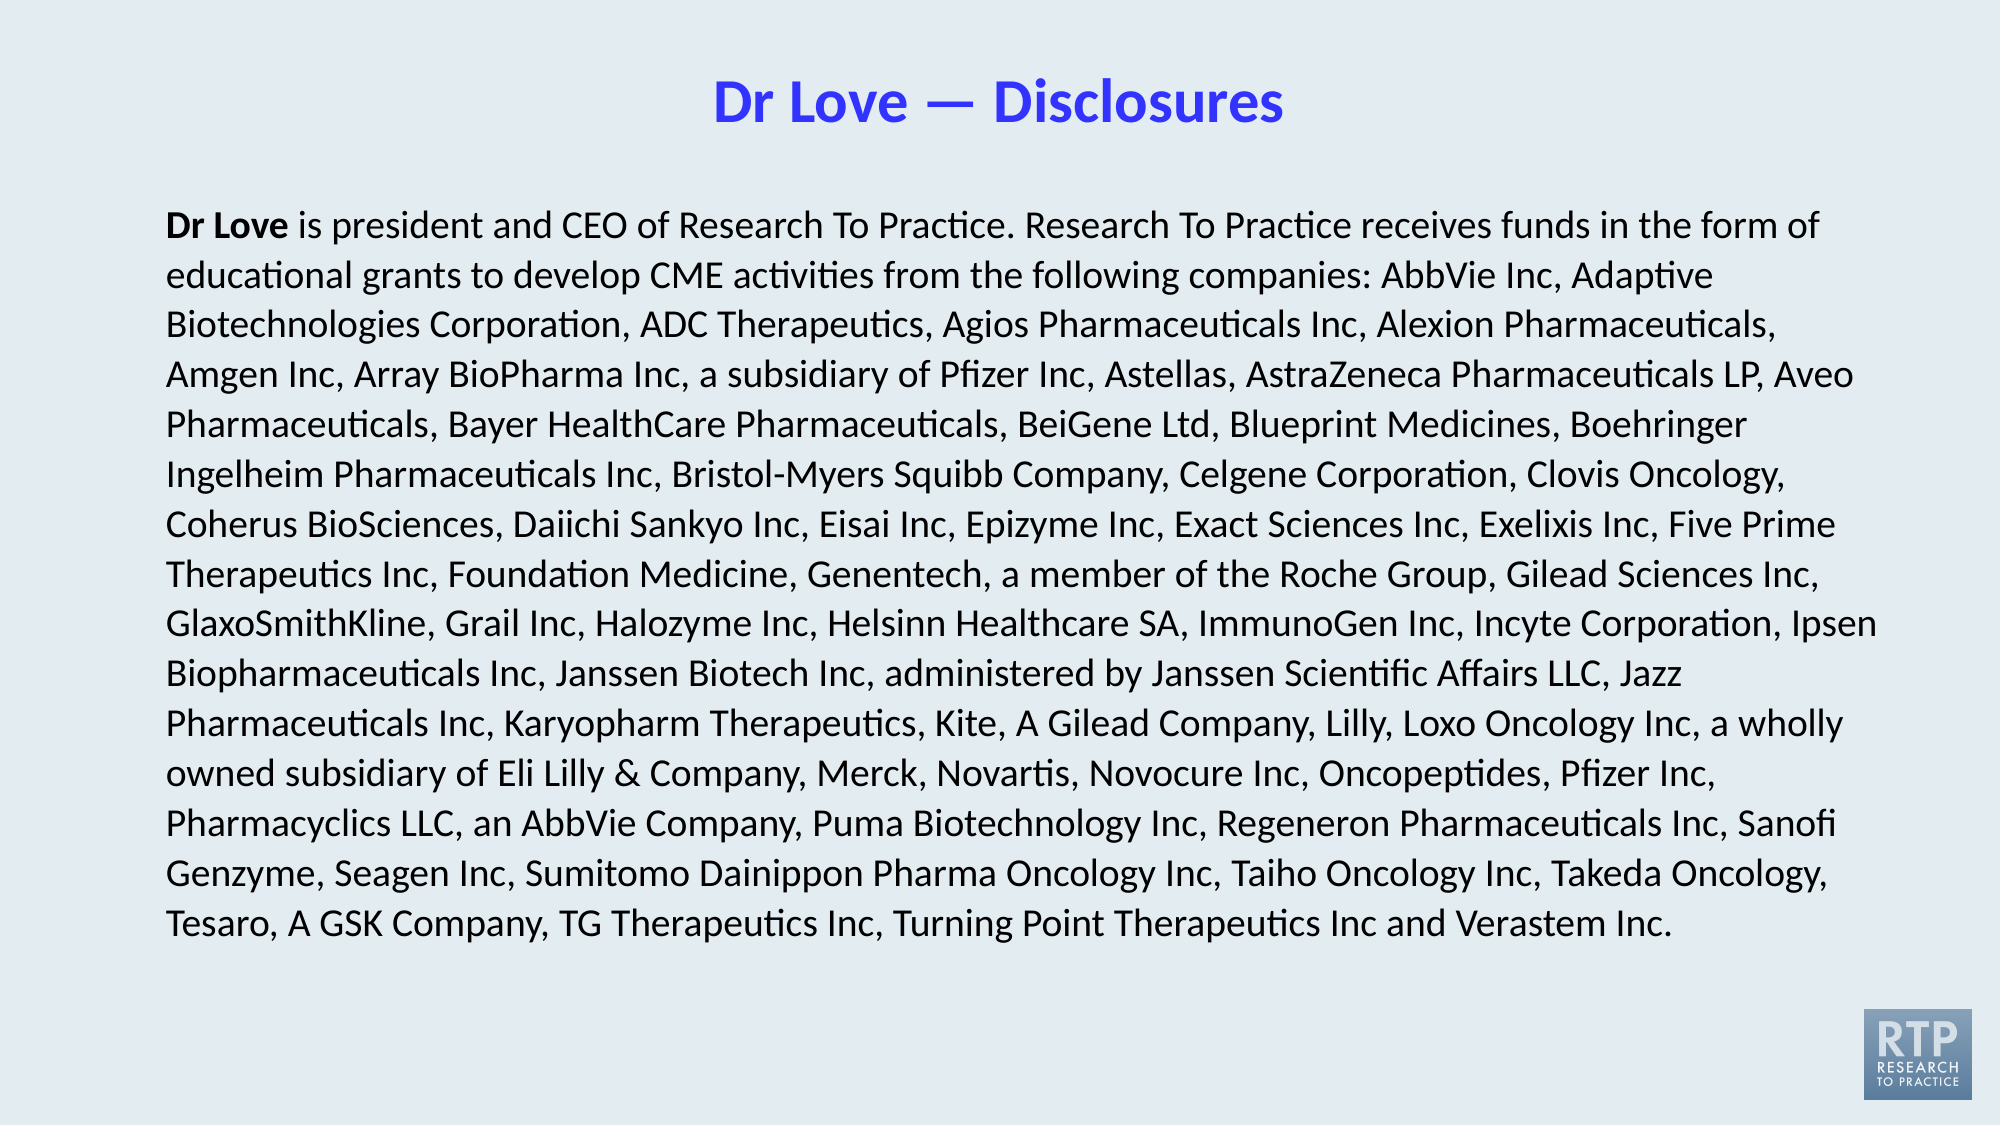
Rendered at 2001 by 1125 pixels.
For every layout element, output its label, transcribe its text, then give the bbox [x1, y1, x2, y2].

title Dr Love — Disclosures [149, 8, 1850, 196]
list Dr Love is president and CEO of Research To Practice. Research To Practice receives funds in the form of educational grants to develop CME activities from the following companies: AbbVie Inc, Adaptive Biotechnologies Corporation, ADC Therapeutics, Agios Pharmaceuticals Inc, Alexion Pharmaceuticals, Amgen Inc, Array BioPharma Inc, a subsidiary of Pfizer Inc, Astellas, AstraZeneca Pharmaceuticals LP, Aveo Pharmaceuticals, Bayer HealthCare Pharmaceuticals, BeiGene Ltd, Blueprint Medicines, Boehringer Ingelheim Pharmaceuticals Inc, Bristol-Myers Squibb Company, Celgene Corporation, Clovis Oncology, Coherus BioSciences, Daiichi Sankyo Inc, Eisai Inc, Epizyme Inc, Exact Sciences Inc, Exelixis Inc, Five Prime Therapeutics Inc, Foundation Medicine, Genentech, a member of the Roche Group, Gilead Sciences Inc, GlaxoSmithKline, Grail Inc, Halozyme Inc, Helsinn Healthcare SA, ImmunoGen Inc, Incyte Corporation, Ipsen Biopharmaceuticals Inc, Janssen Biotech Inc, administered by Janssen Scientific Affairs LLC, Jazz Pharmaceuticals Inc, Karyopharm Therapeutics, Kite, A Gilead Company, Lilly, Loxo Oncology Inc, a wholly owned subsidiary of Eli Lilly & Company, Merck, Novartis, Novocure Inc, Oncopeptides, Pfizer Inc, Pharmacyclics LLC, an AbbVie Company, Puma Biotechnology Inc, Regeneron Pharmaceuticals Inc, Sanofi Genzyme, Seagen Inc, Sumitomo Dainippon Pharma Oncology Inc, Taiho Oncology Inc, Takeda Oncology, Tesaro, A GSK Company, TG Therapeutics Inc, Turning Point Therapeutics Inc and Verastem Inc. [149, 196, 1887, 984]
